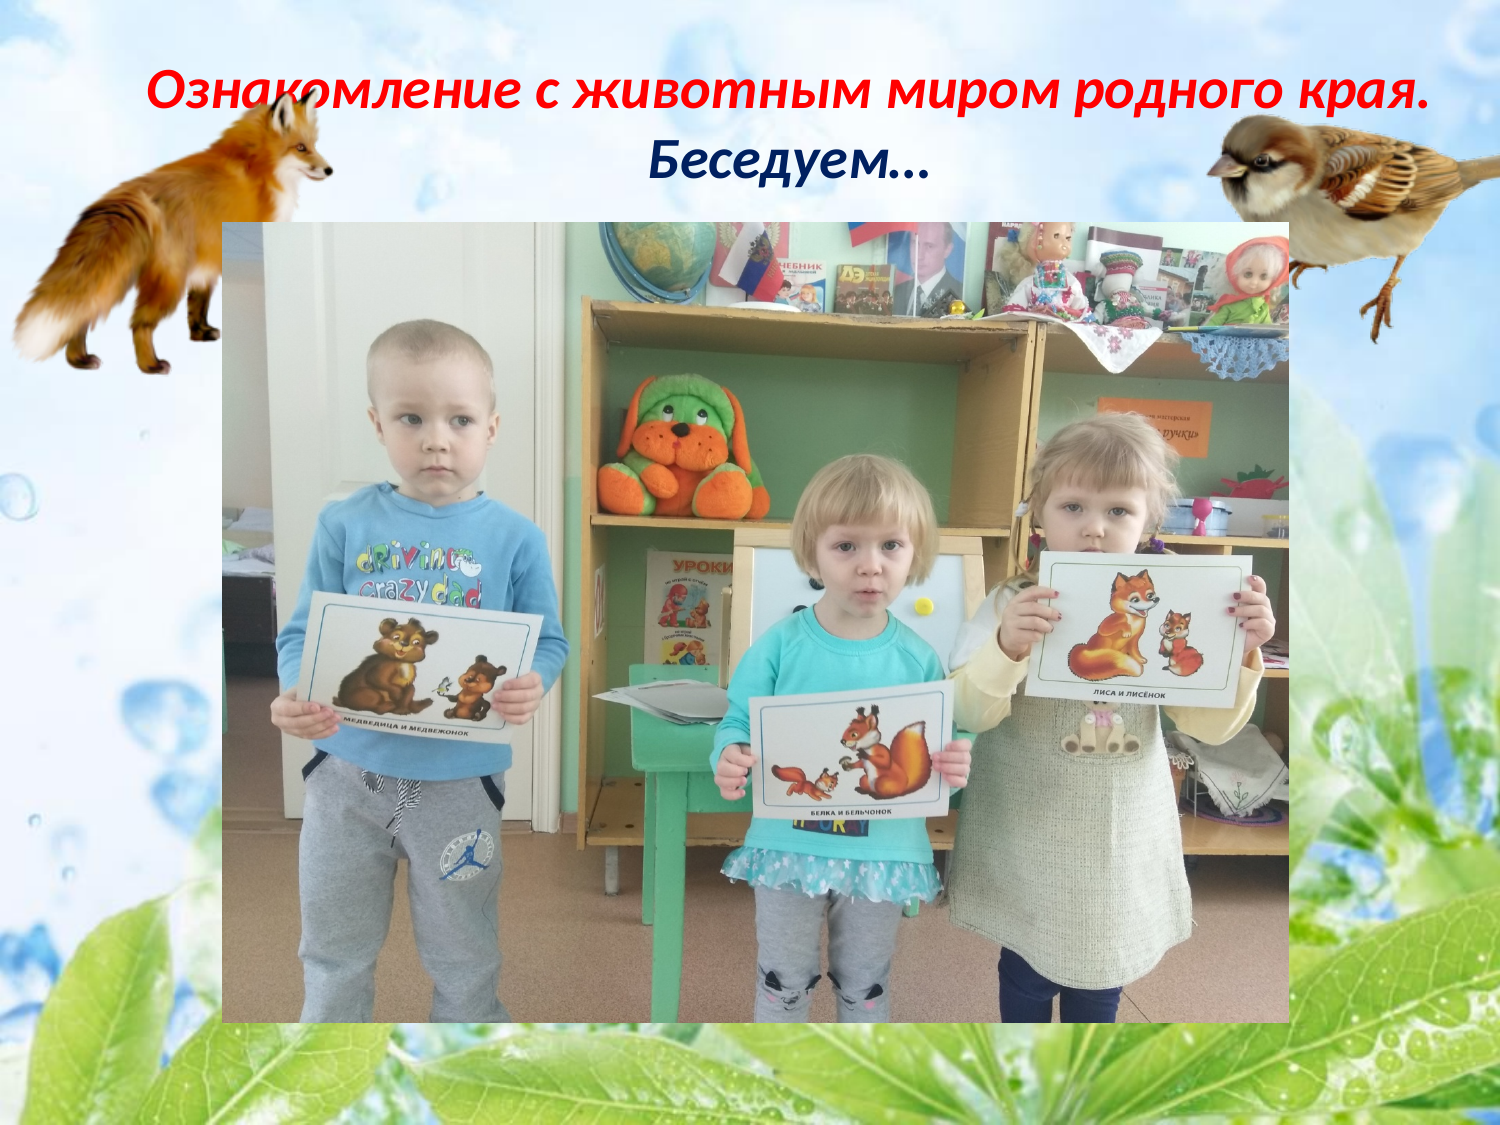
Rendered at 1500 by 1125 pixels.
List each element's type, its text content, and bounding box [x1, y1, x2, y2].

text_box Ознакомление с животным миром родного края. Беседуем… [131, 42, 1119, 221]
picture [0, 0, 1500, 1125]
